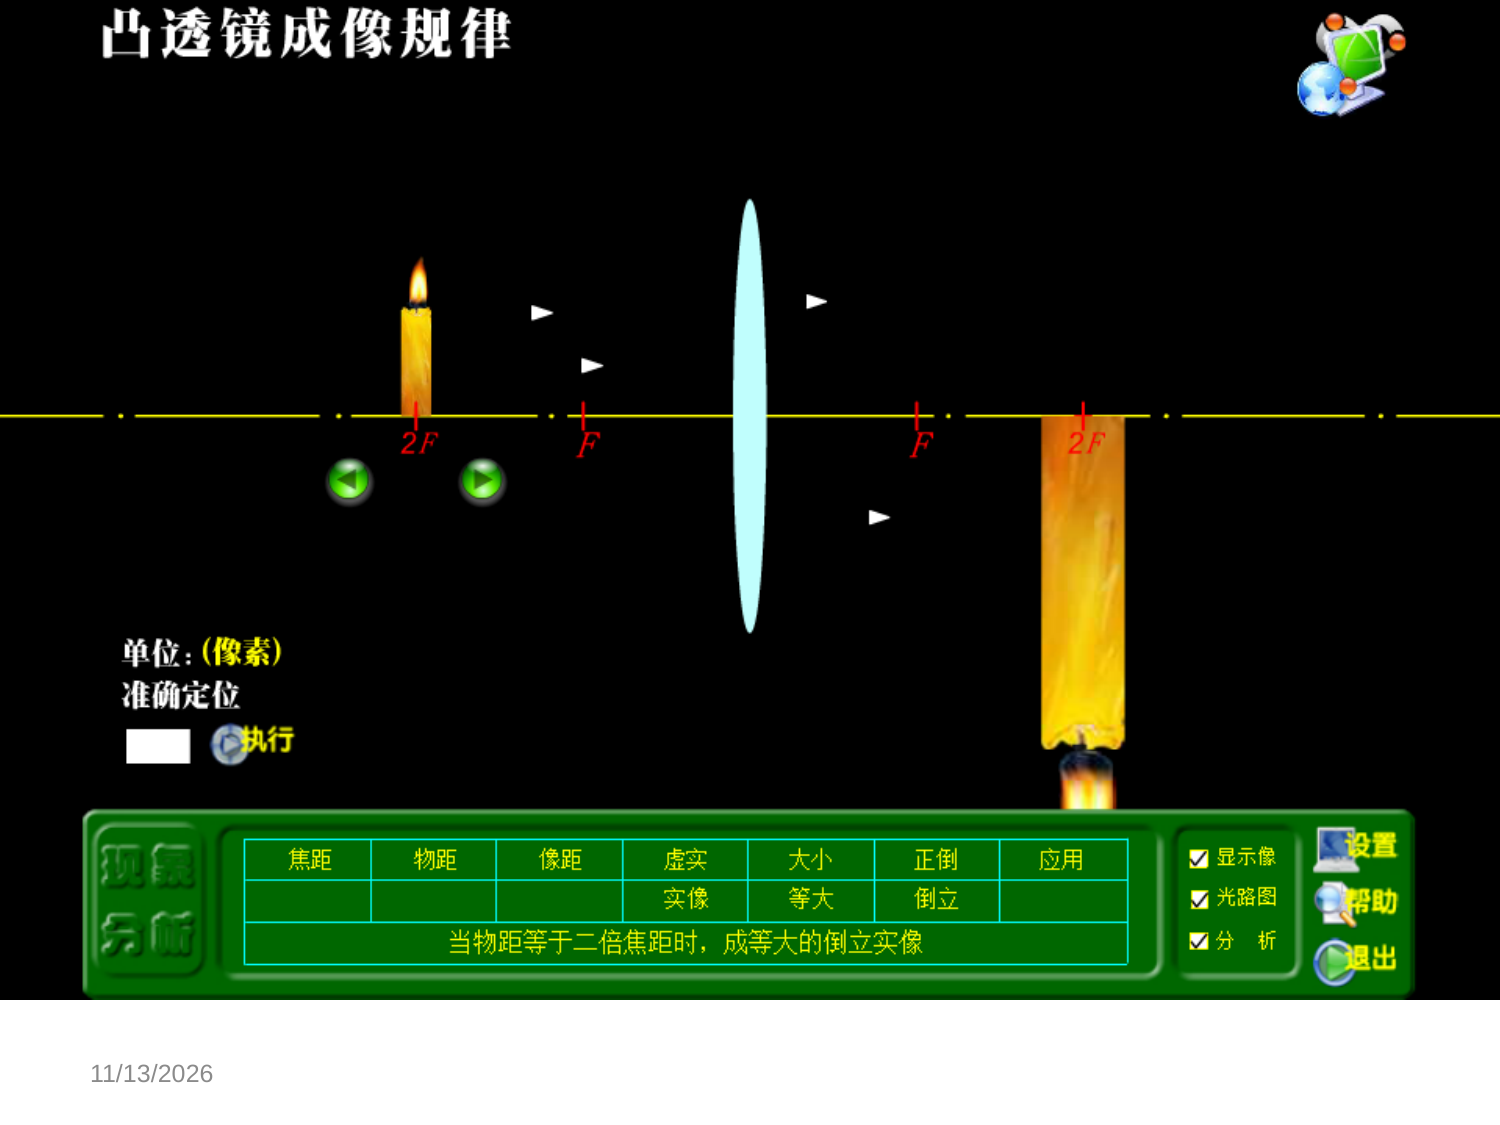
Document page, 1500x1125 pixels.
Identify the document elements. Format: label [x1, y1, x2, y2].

slide_number [74, 1042, 426, 1103]
picture [0, 0, 1500, 1000]
